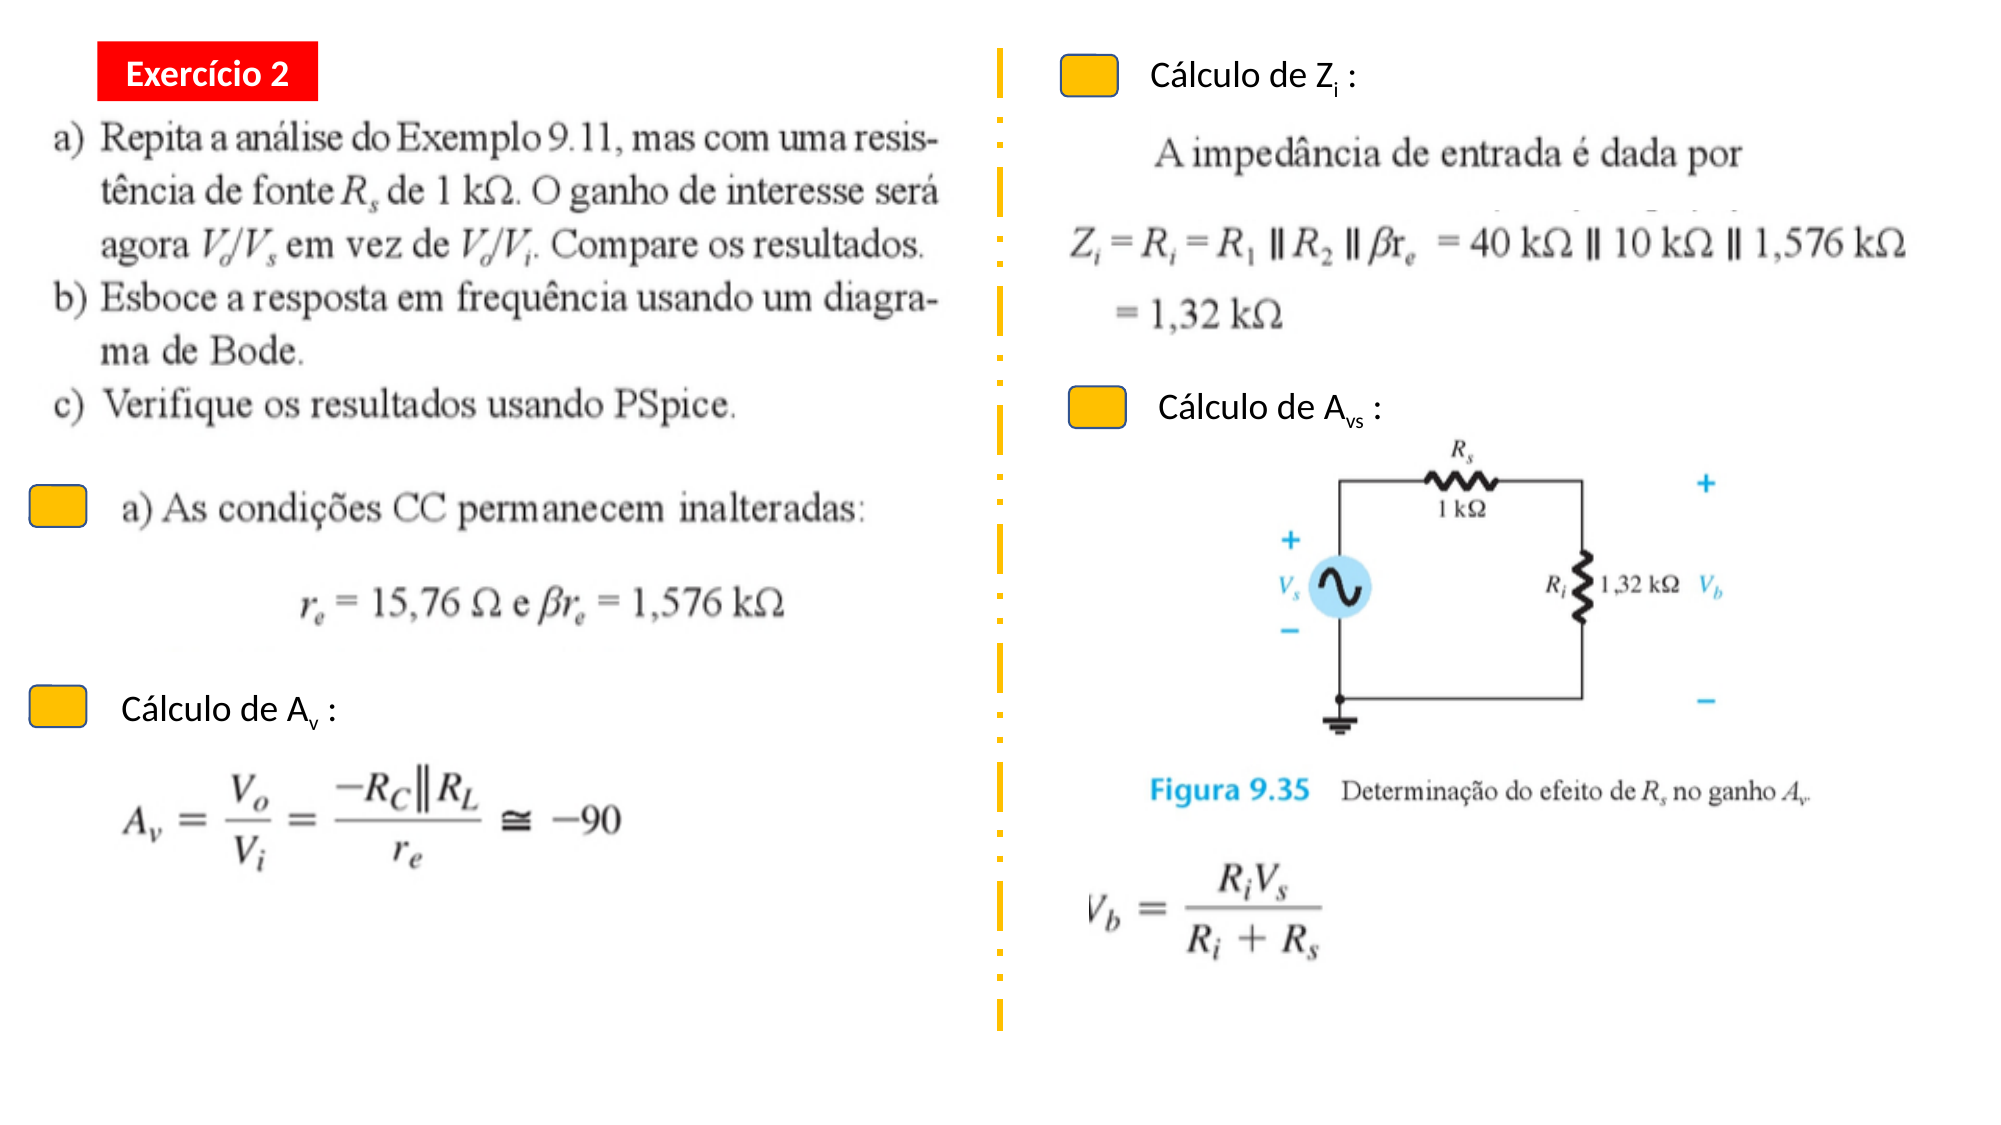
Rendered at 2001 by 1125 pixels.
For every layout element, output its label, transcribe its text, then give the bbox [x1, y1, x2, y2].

text_box Cálculo de Zi : [1135, 43, 1399, 109]
picture [1066, 219, 1429, 271]
text_box Exercício 2 [97, 41, 319, 102]
picture [1431, 210, 1931, 272]
text_box Cálculo de Av : [106, 676, 370, 742]
picture [37, 111, 985, 437]
text_box [28, 684, 88, 729]
picture [113, 733, 625, 892]
text_box [1067, 385, 1127, 430]
text_box Cálculo de Avs : [1143, 374, 1407, 427]
picture [1103, 287, 1310, 340]
picture [1149, 115, 1764, 184]
picture [1089, 427, 1827, 975]
text_box [28, 484, 88, 528]
picture [120, 485, 903, 652]
text_box [1059, 53, 1119, 98]
